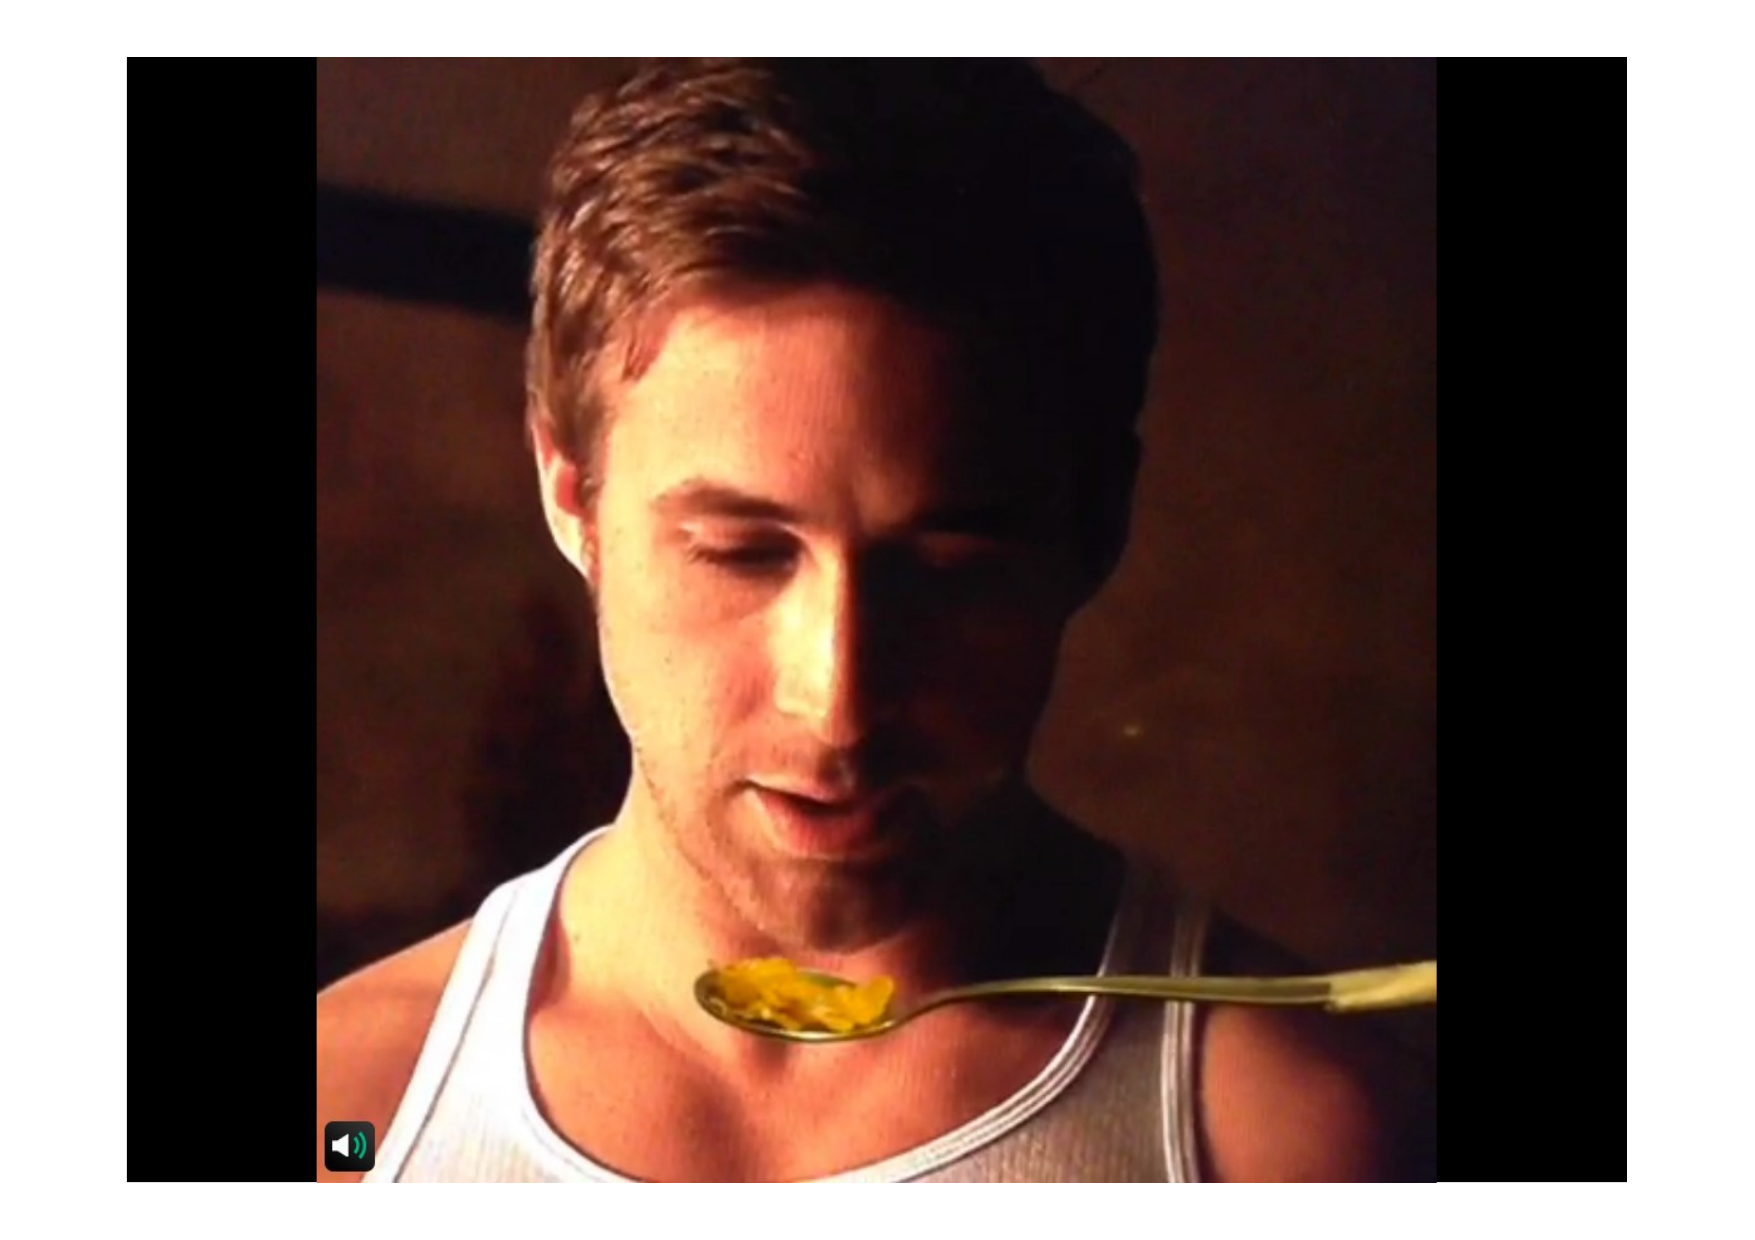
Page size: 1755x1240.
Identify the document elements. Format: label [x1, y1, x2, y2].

text_box [126, 57, 316, 1183]
text_box [316, 57, 1437, 1183]
text_box [1437, 57, 1627, 1183]
